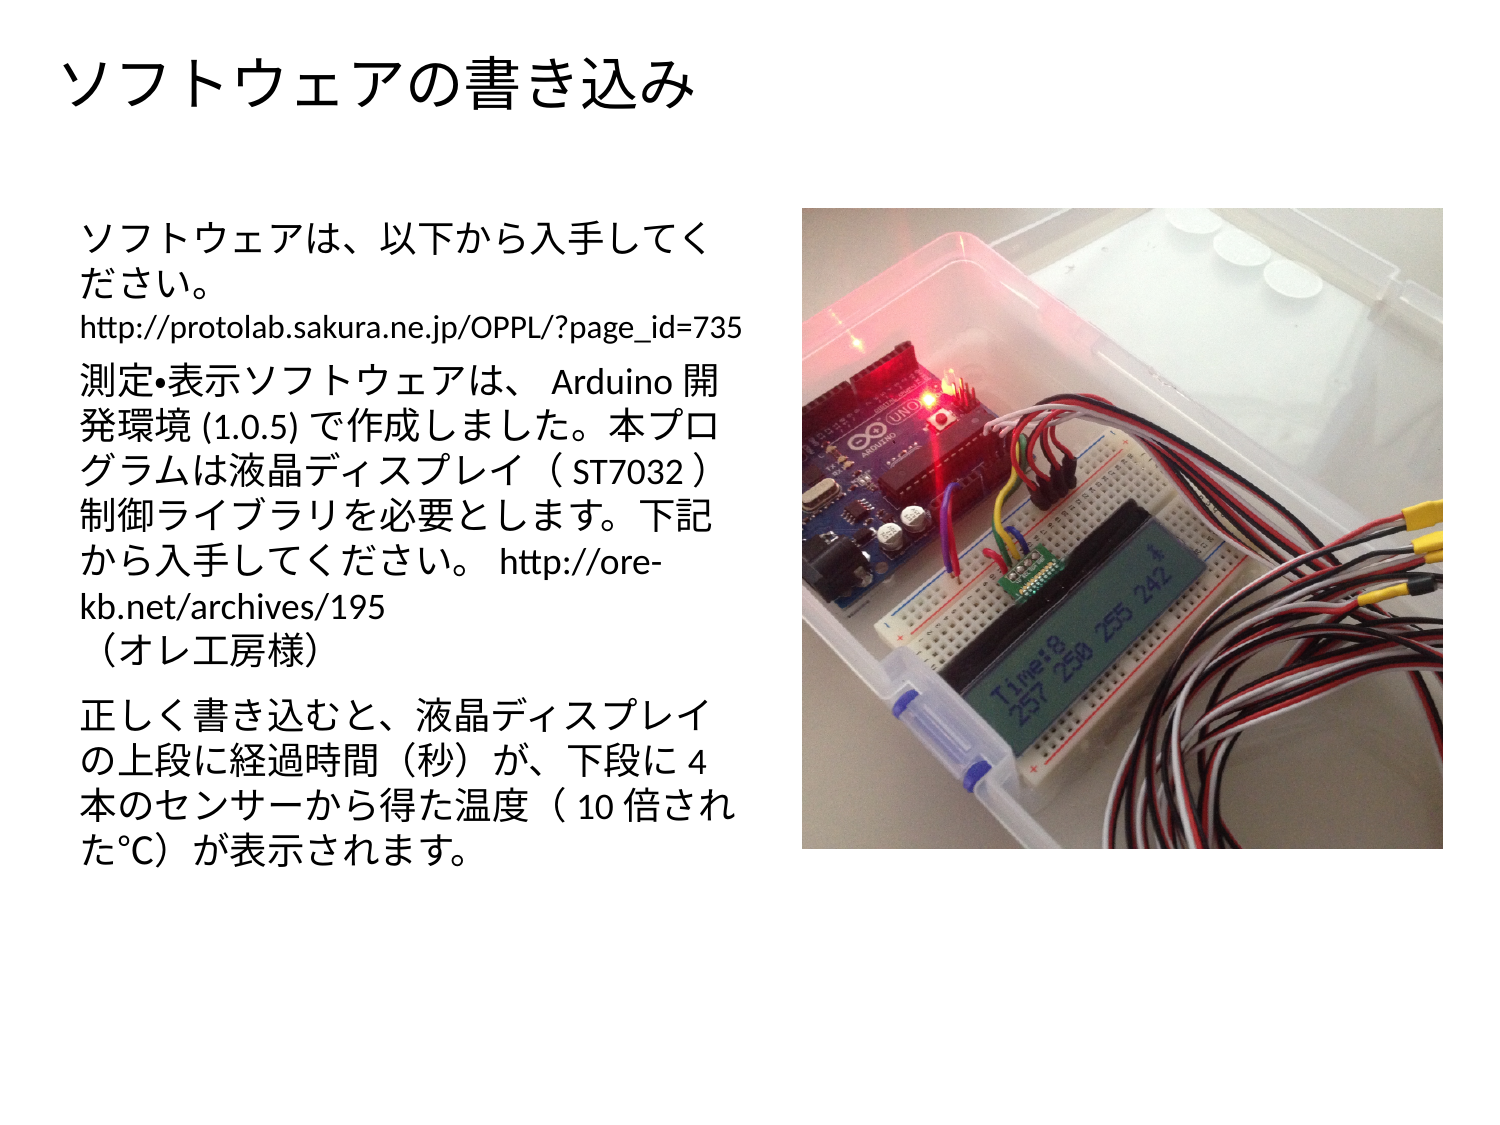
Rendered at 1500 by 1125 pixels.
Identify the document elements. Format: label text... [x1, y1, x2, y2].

text_box 正しく書き込むと、液晶ディスプレイの上段に経過時間（秒）が、下段に4本のセンサーから得た温度（10倍された℃）が表示されます。 [64, 684, 762, 880]
text_box ソフトウェアの書き込み [41, 39, 1388, 125]
picture [801, 207, 1443, 849]
text_box 測定・表示ソフトウェアは、Arduino開発環境(1.0.5)で作成しました。本プログラムは液晶ディスプレイ（ST7032）制御ライブラリを必要とします。下記から入手してください。http://ore-kb.net/archives/195 （オレ工房様） [64, 349, 762, 680]
text_box ソフトウェアは、以下から入手してください。 http://protolab.sakura.ne.jp/OPPL/?page_id=735 [64, 208, 762, 349]
